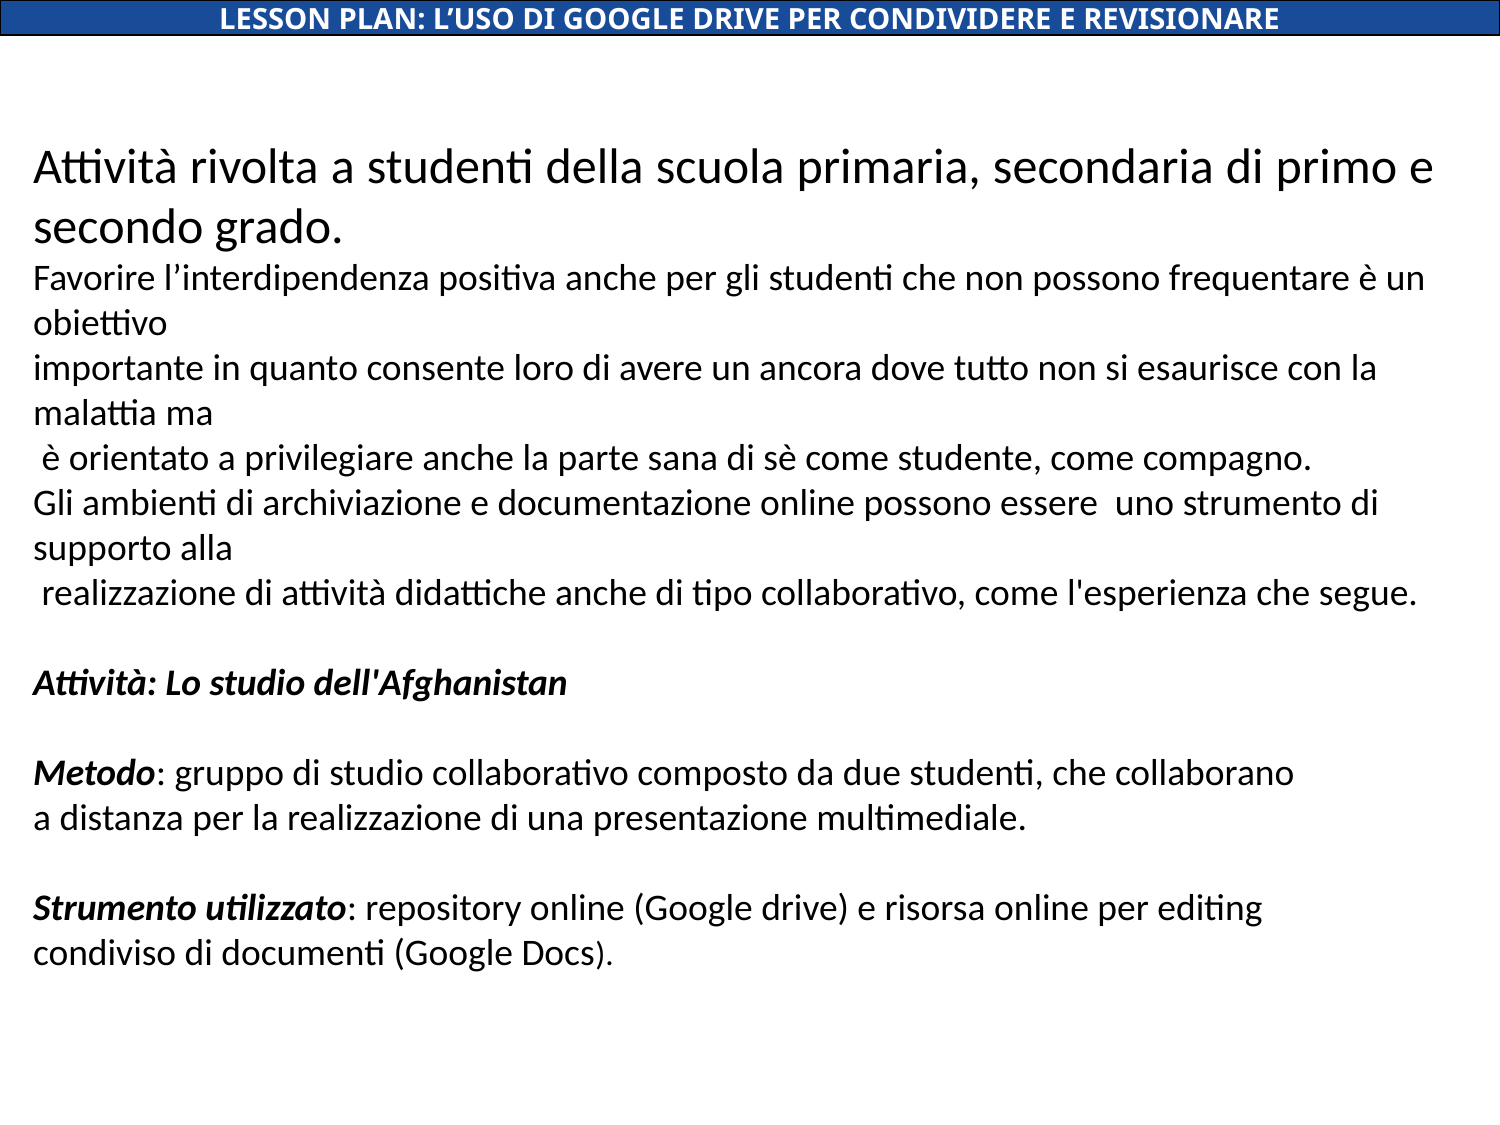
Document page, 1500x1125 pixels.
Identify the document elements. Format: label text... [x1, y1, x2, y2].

text_box LESSON PLAN: L’USO DI GOOGLE DRIVE PER CONDIVIDERE E REVISIONARE [0, 0, 1500, 35]
text_box Attività rivolta a studenti della scuola primaria, secondaria di primo e secondo grado. Favorire l’interdipendenza positiva anche per gli studenti che non possono frequentare è un obiettivo importante in quanto consente loro di avere un ancora dove tutto non si esaurisce con la malattia ma è orientato a privilegiare anche la parte sana di sè come studente, come compagno. Gli ambienti di archiviazione e documentazione online possono essere uno strumento di supporto alla realizzazione di attività didattiche anche di tipo collaborativo, come l'esperienza che segue. Attività: Lo studio dell'Afghanistan Metodo: gruppo di studio collaborativo composto da due studenti, che collaborano a distanza per la realizzazione di una presentazione multimediale. Strumento utilizzato: repository online (Google drive) e risorsa online per editing condiviso di documenti (Google Docs). [18, 35, 1450, 974]
